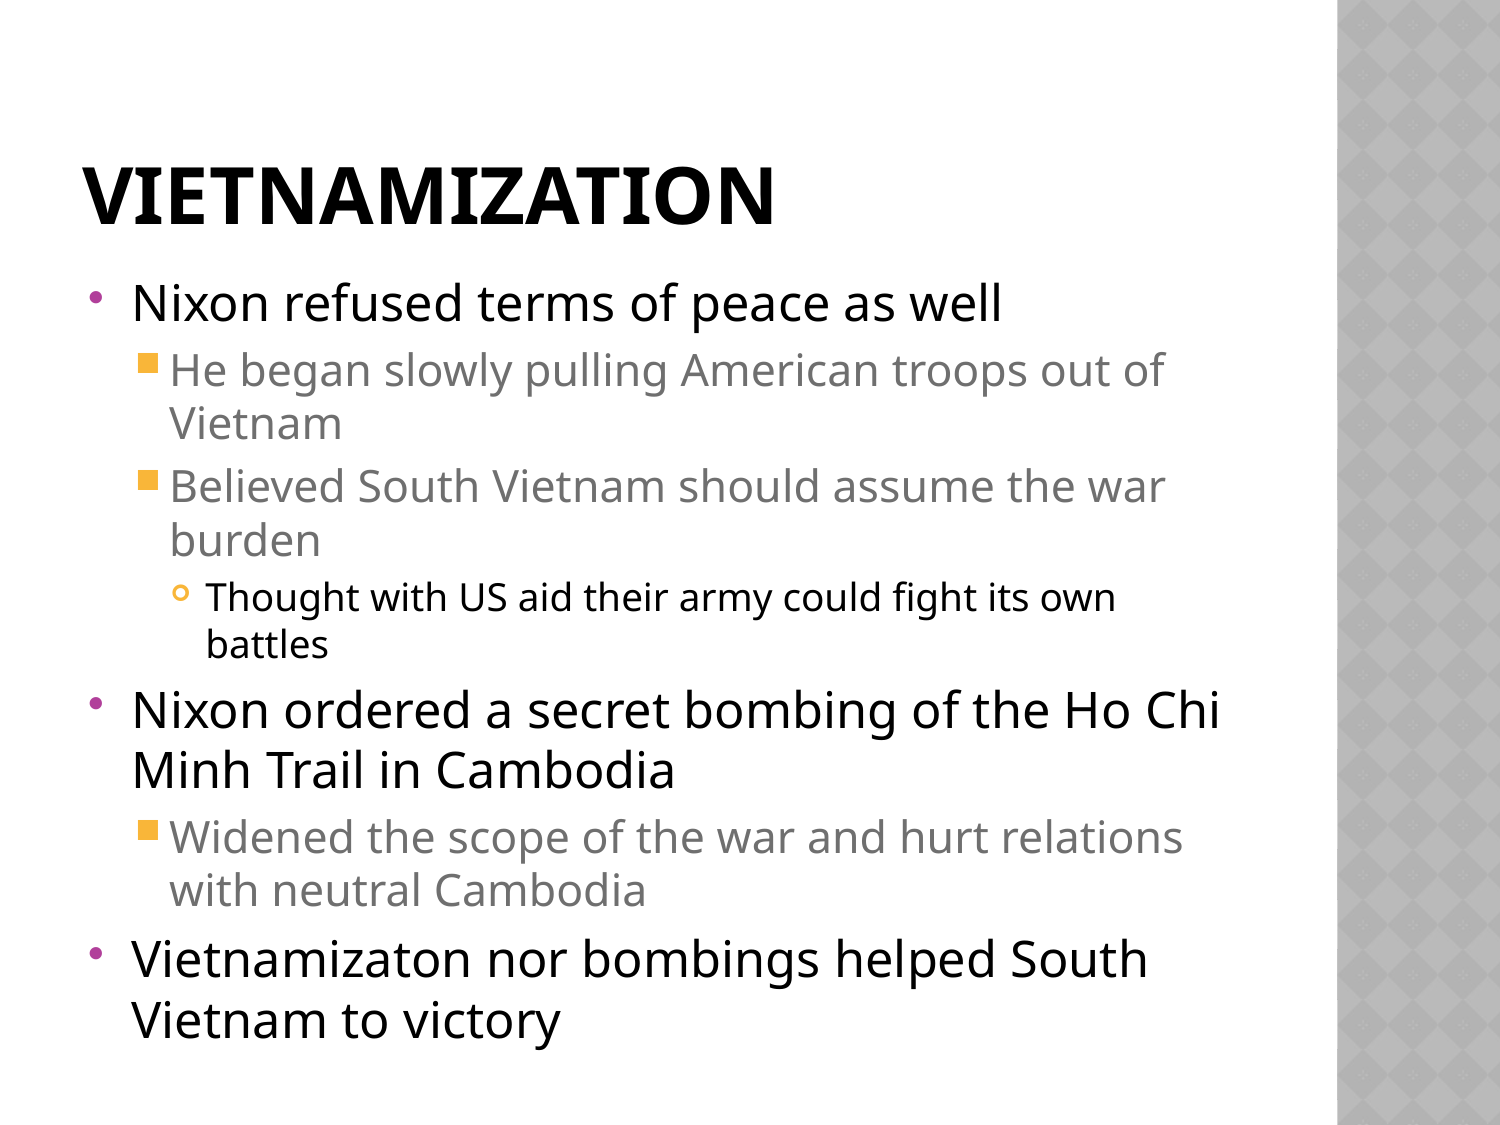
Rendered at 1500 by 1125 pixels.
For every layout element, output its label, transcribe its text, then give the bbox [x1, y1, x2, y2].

list Nixon refused terms of peace as well He began slowly pulling American troops out of Vietnam Believed South Vietnam should assume the war burden Thought with US aid their army could fight its own battles Nixon ordered a secret bombing of the Ho Chi Minh Trail in Cambodia Widened the scope of the war and hurt relations with neutral Cambodia Vietnamizaton nor bombings helped South Vietnam to victory [75, 264, 1263, 1059]
title Vietnamization [75, 52, 1263, 240]
